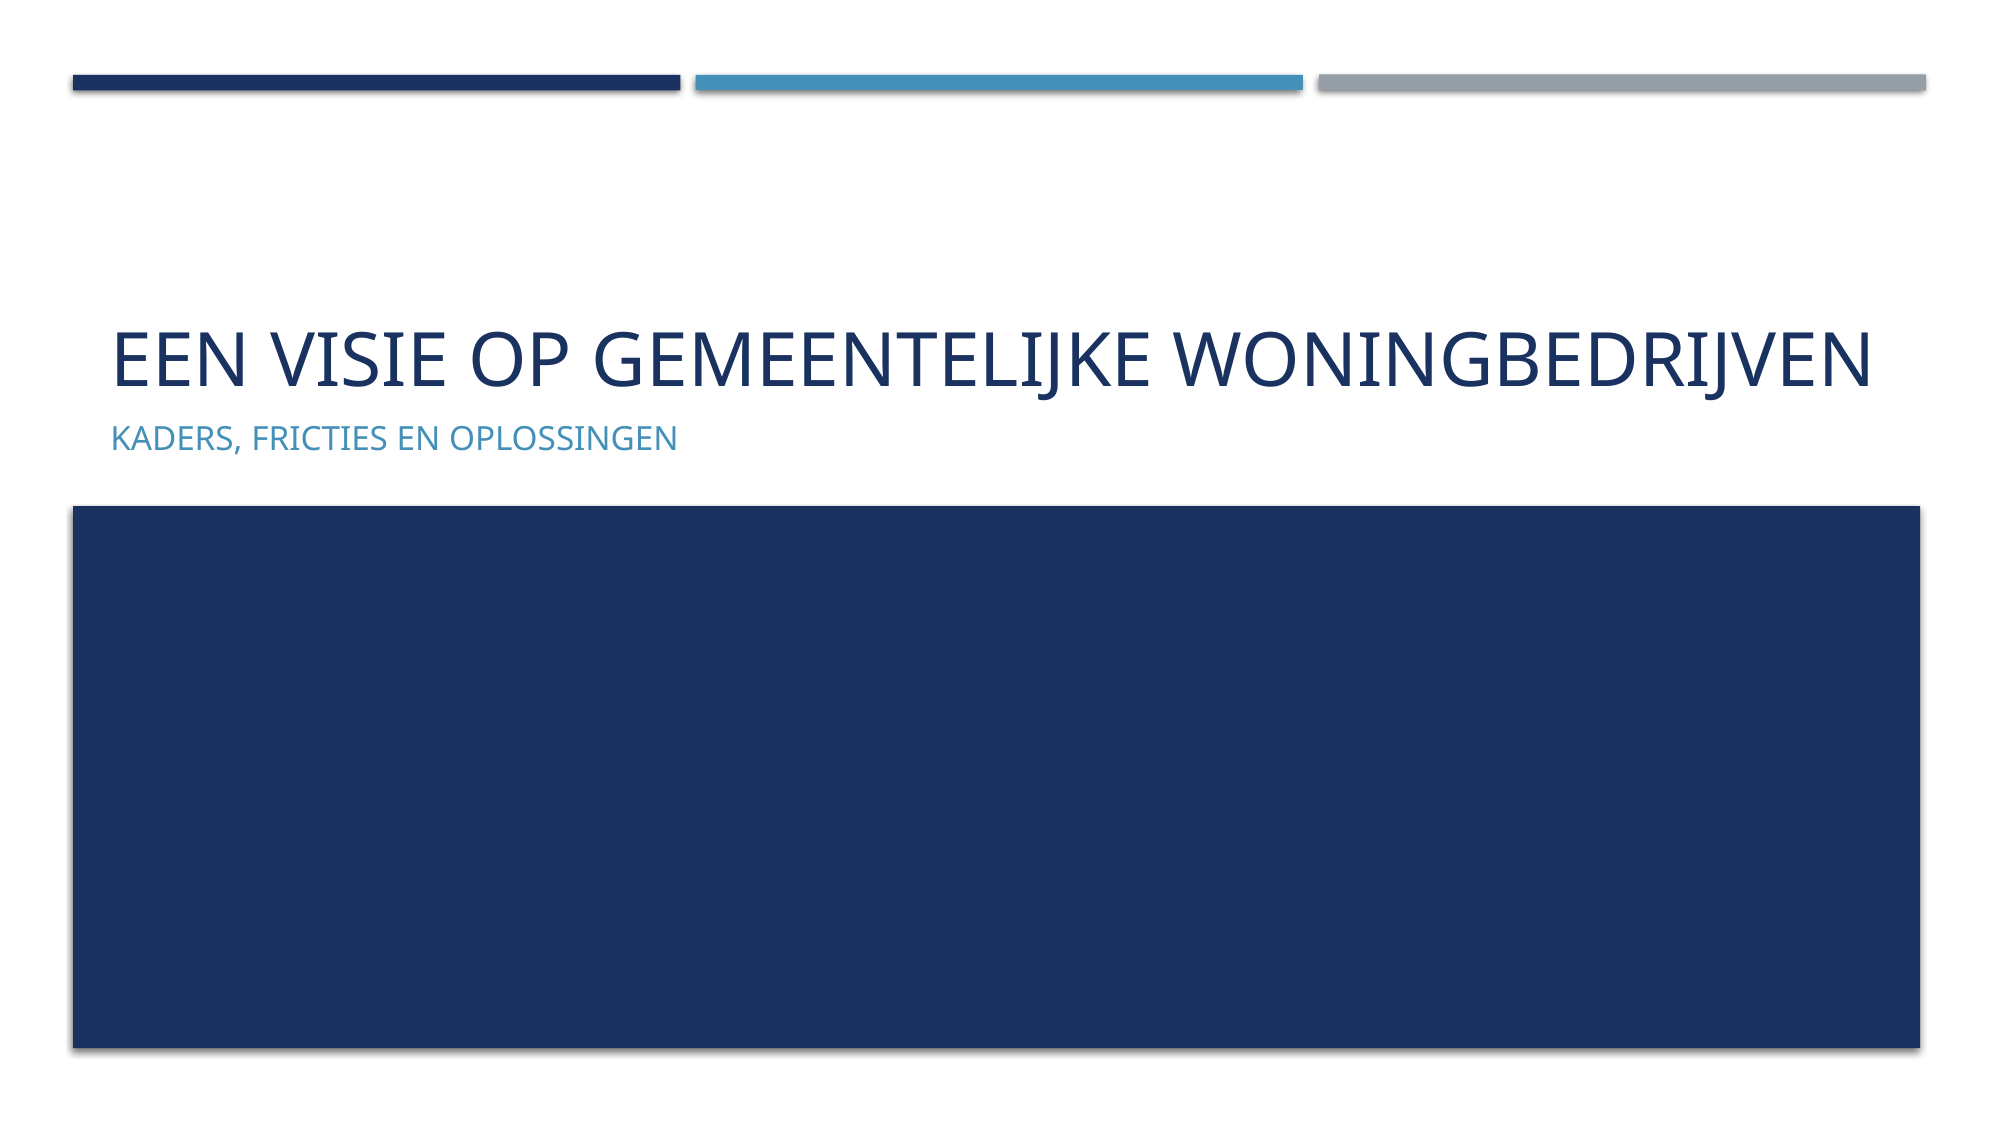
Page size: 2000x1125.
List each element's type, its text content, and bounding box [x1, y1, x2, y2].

title EEN VISIE OP Gemeentelijke Woningbedrijven [95, 167, 1899, 409]
subtitle kaders, fricties en oplossingen [95, 409, 1899, 507]
